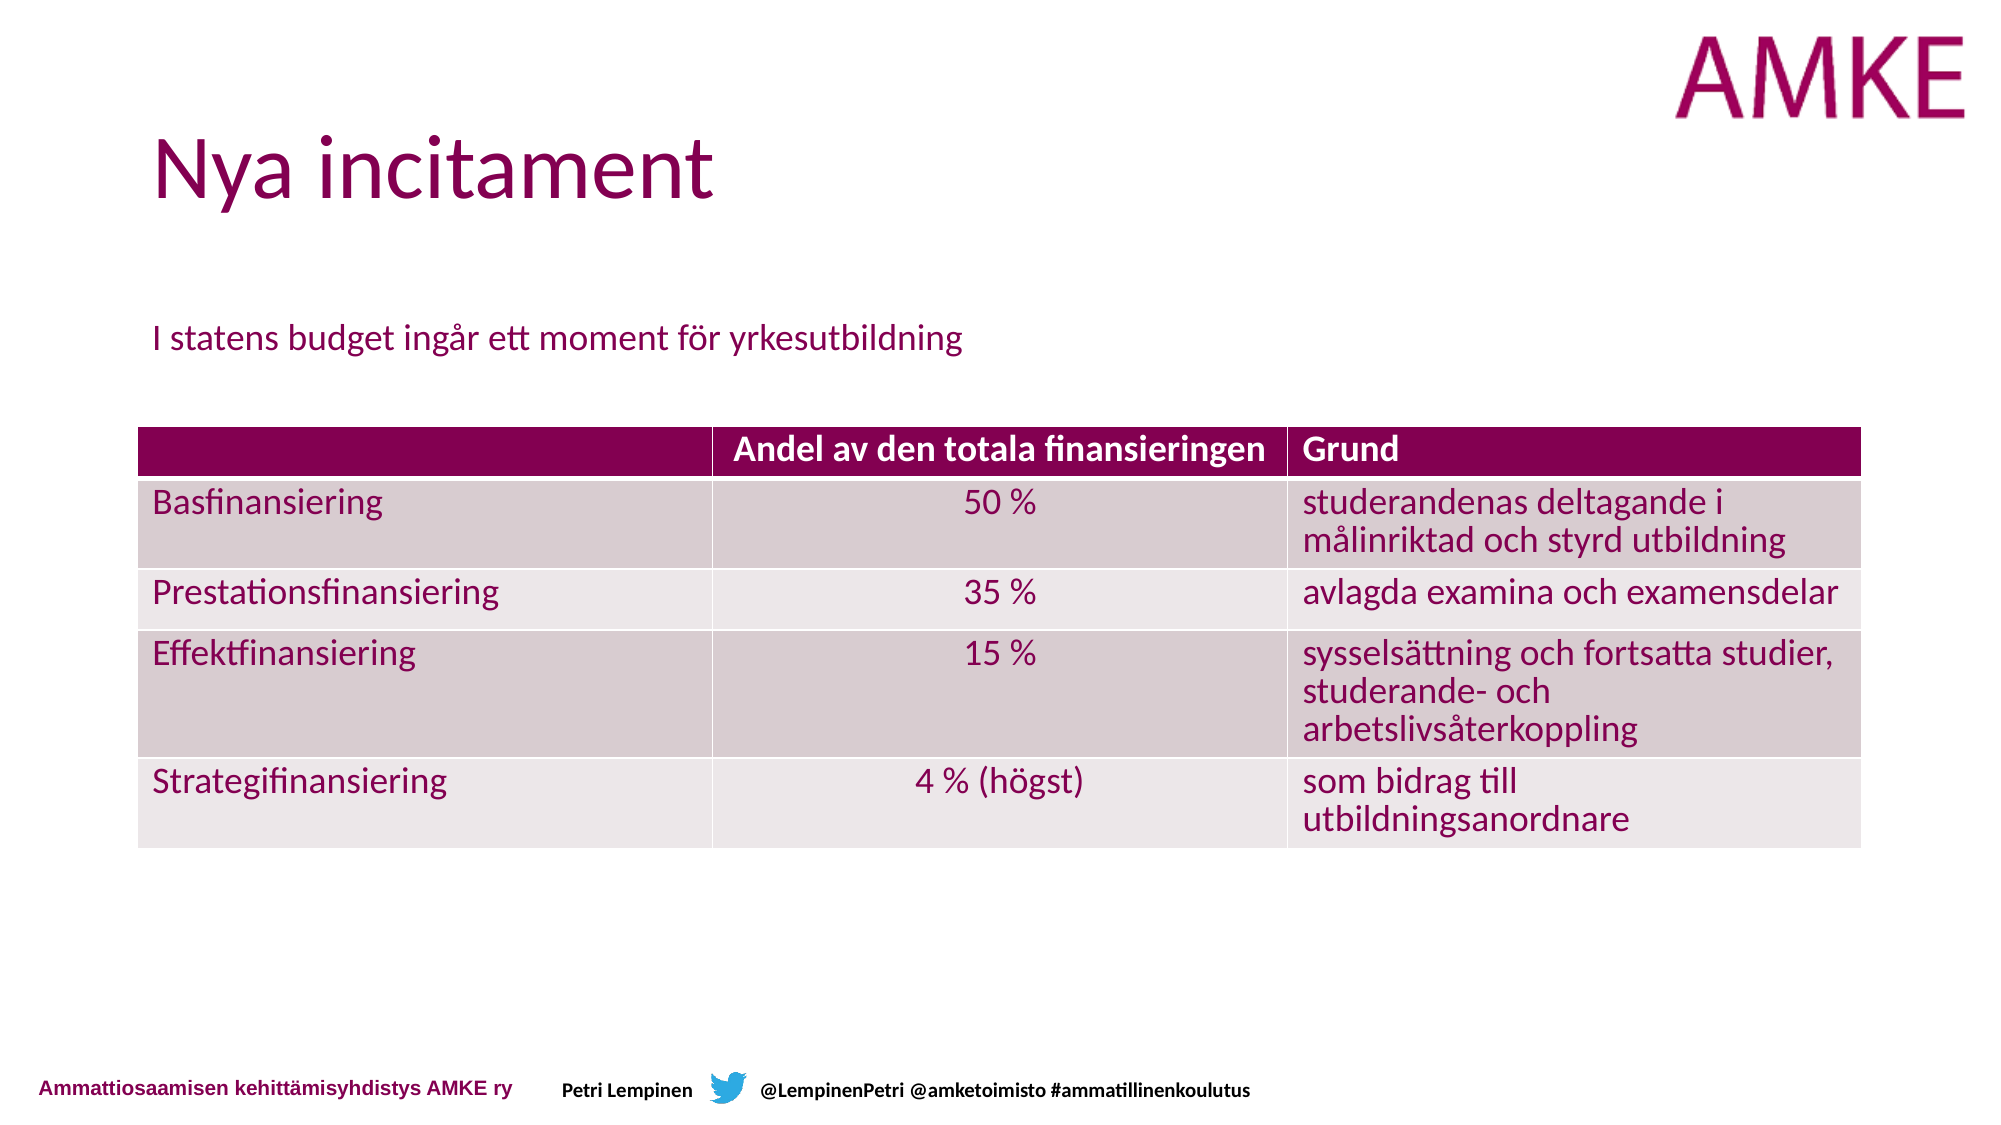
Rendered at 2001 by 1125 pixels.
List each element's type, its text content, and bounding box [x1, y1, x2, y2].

table_cell 35 % [713, 570, 1287, 629]
picture [1671, 0, 1985, 168]
table_cell Effektfinansiering [138, 631, 712, 757]
table_header [138, 427, 712, 476]
table_cell 4 % (högst) [713, 759, 1287, 848]
table_cell Strategifinansiering [138, 759, 712, 848]
table_cell 50 % [713, 481, 1287, 568]
table_header Grund [1288, 427, 1861, 476]
table_cell Basfinansiering [138, 481, 712, 568]
table_cell Prestationsfinansiering [138, 570, 712, 629]
table_cell som bidrag till utbildningsanordnare [1288, 759, 1861, 848]
table_cell sysselsättning och fortsatta studier, studerande- och arbetslivsåterkoppling [1288, 631, 1861, 757]
title Nya incitament [137, 59, 1863, 278]
picture [698, 1066, 758, 1108]
table_cell 15 % [713, 631, 1287, 757]
table_cell avlagda examina och examensdelar [1288, 570, 1861, 629]
text_box I statens budget ingår ett moment för yrkesutbildning [137, 305, 1863, 365]
table_cell studerandenas deltagande i målinriktad och styrd utbildning [1288, 481, 1861, 568]
table_header Andel av den totala finansieringen [713, 427, 1287, 476]
